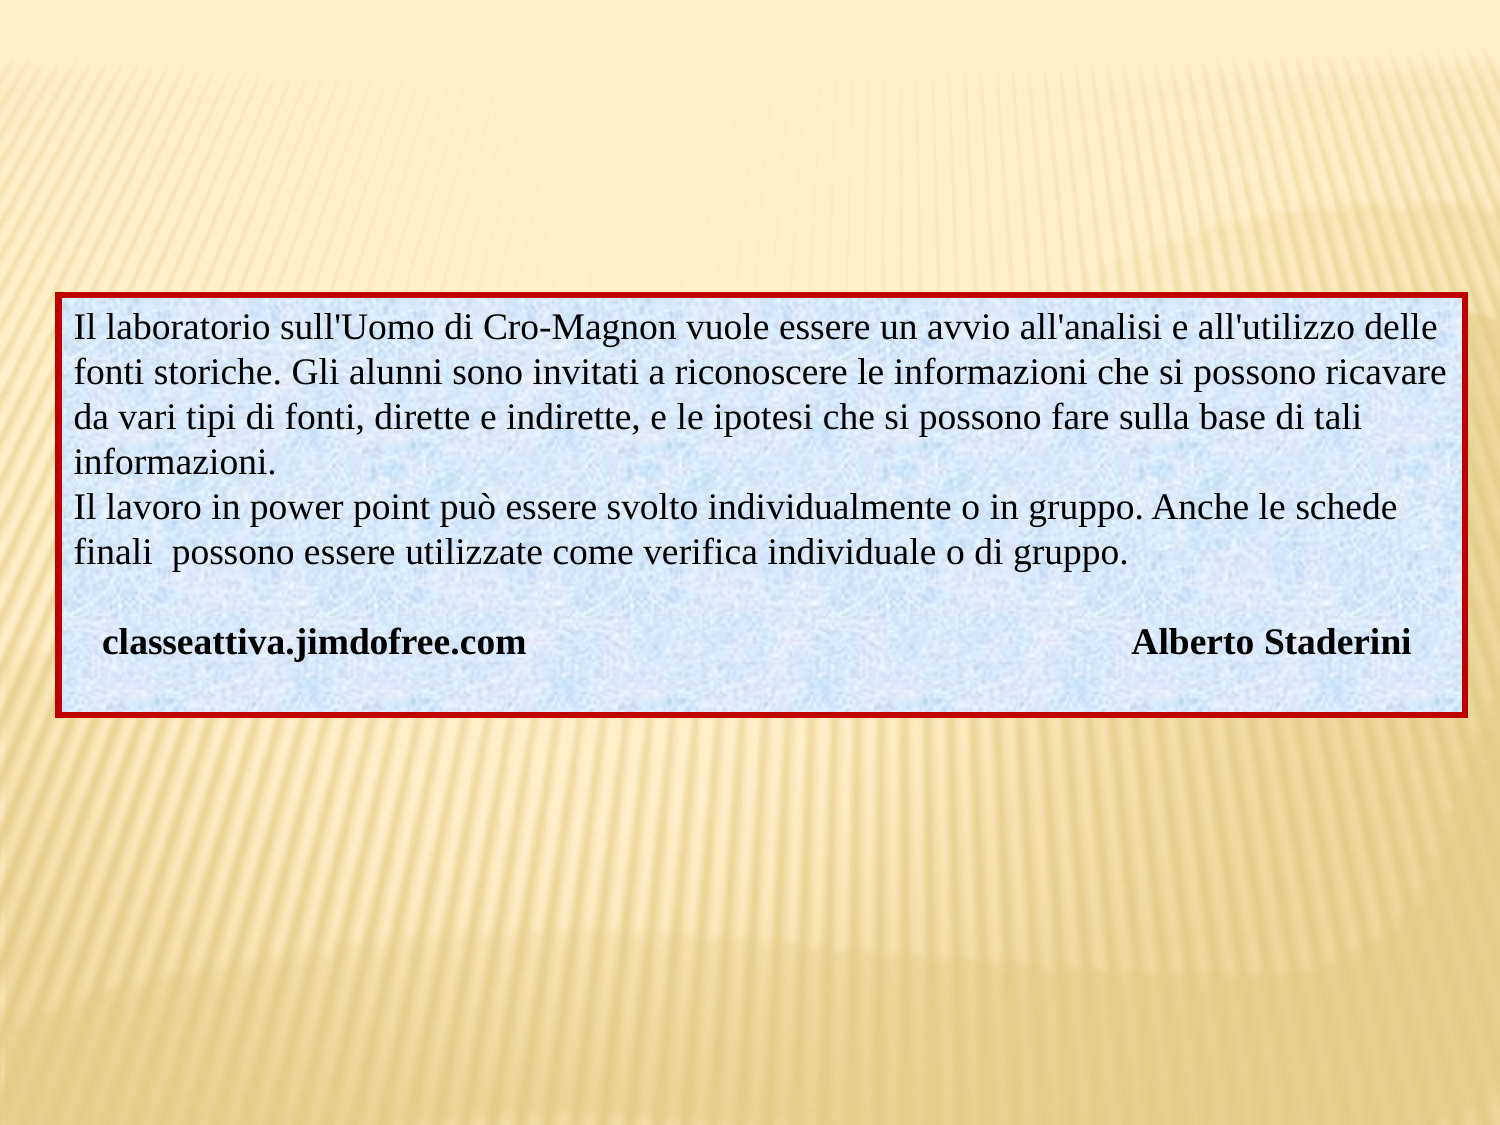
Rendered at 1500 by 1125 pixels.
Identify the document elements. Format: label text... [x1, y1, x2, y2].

text_box Il laboratorio sull'Uomo di Cro-Magnon vuole essere un avvio all'analisi e all'utilizzo delle fonti storiche. Gli alunni sono invitati a riconoscere le informazioni che si possono ricavare da vari tipi di fonti, dirette e indirette, e le ipotesi che si possono fare sulla base di tali informazioni. Il lavoro in power point può essere svolto individualmente o in gruppo. Anche le schede finali possono essere utilizzate come verifica individuale o di gruppo. classeattiva.jimdofree.com Alberto Staderini [58, 295, 1465, 715]
